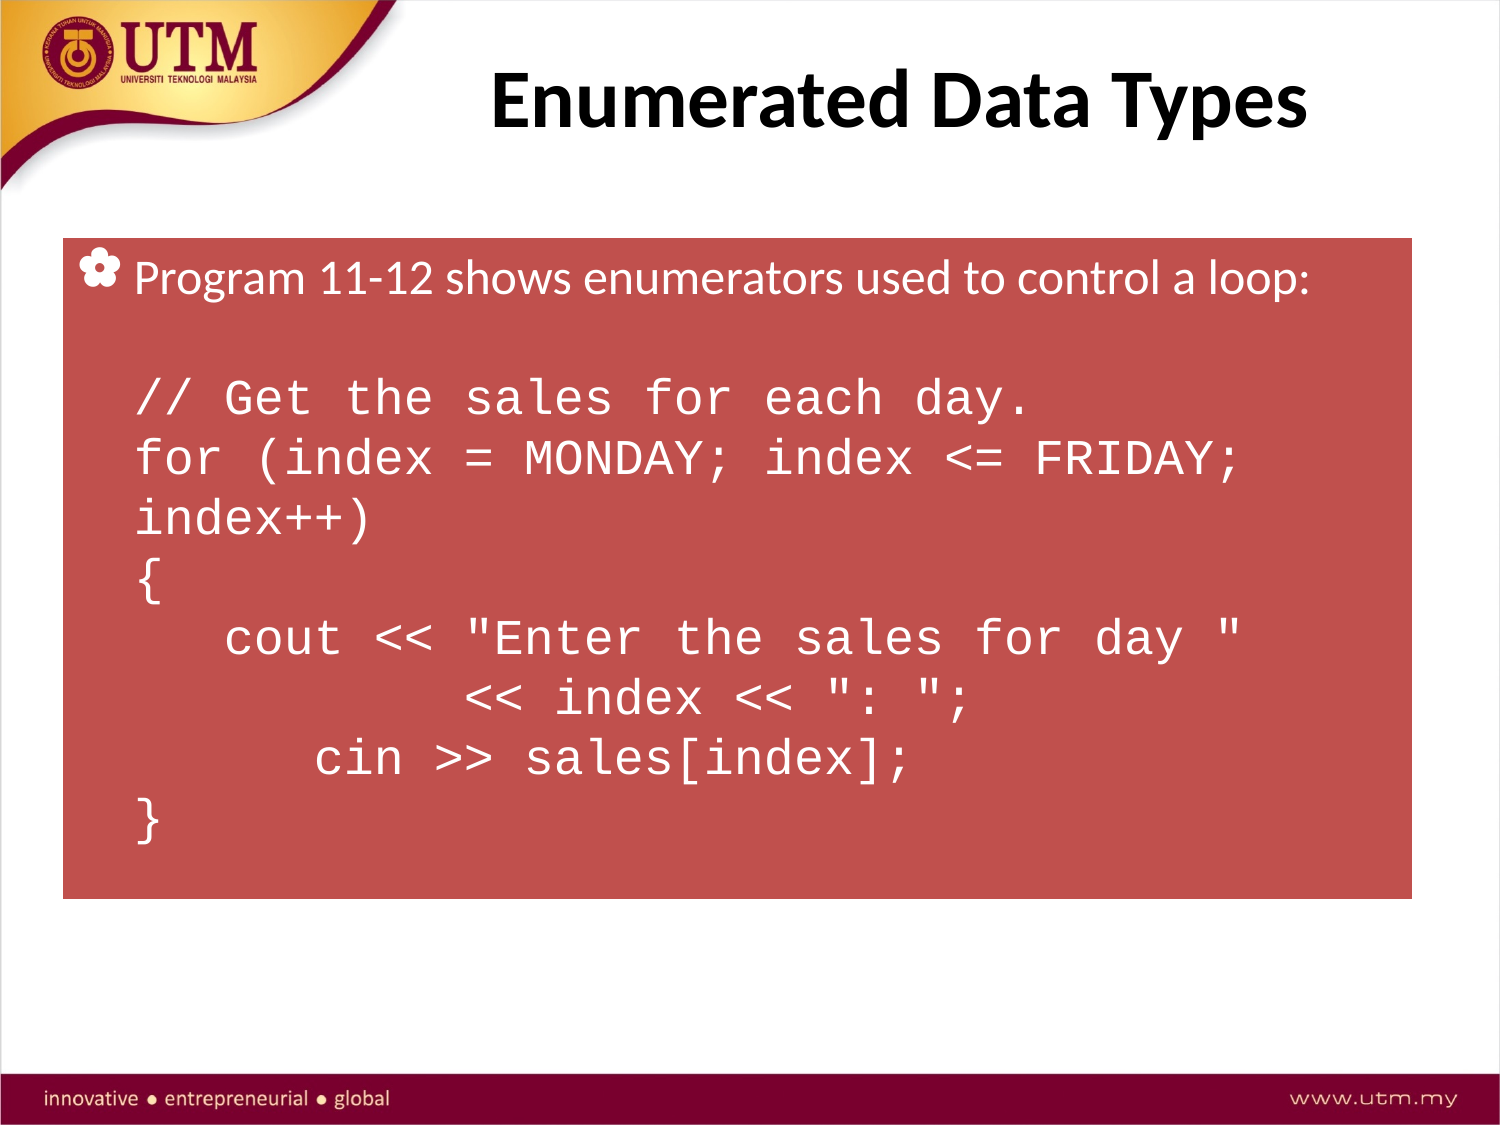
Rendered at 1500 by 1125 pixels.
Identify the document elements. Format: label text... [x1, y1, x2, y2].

list Program 11-12 shows enumerators used to control a loop: // Get the sales for each day. for (index = MONDAY; index <= FRIDAY; index++) { cout << "Enter the sales for day " << index << ": "; cin >> sales[index]; } [62, 237, 1413, 900]
title Enumerated Data Types [362, 37, 1438, 150]
picture [0, 0, 1500, 1125]
